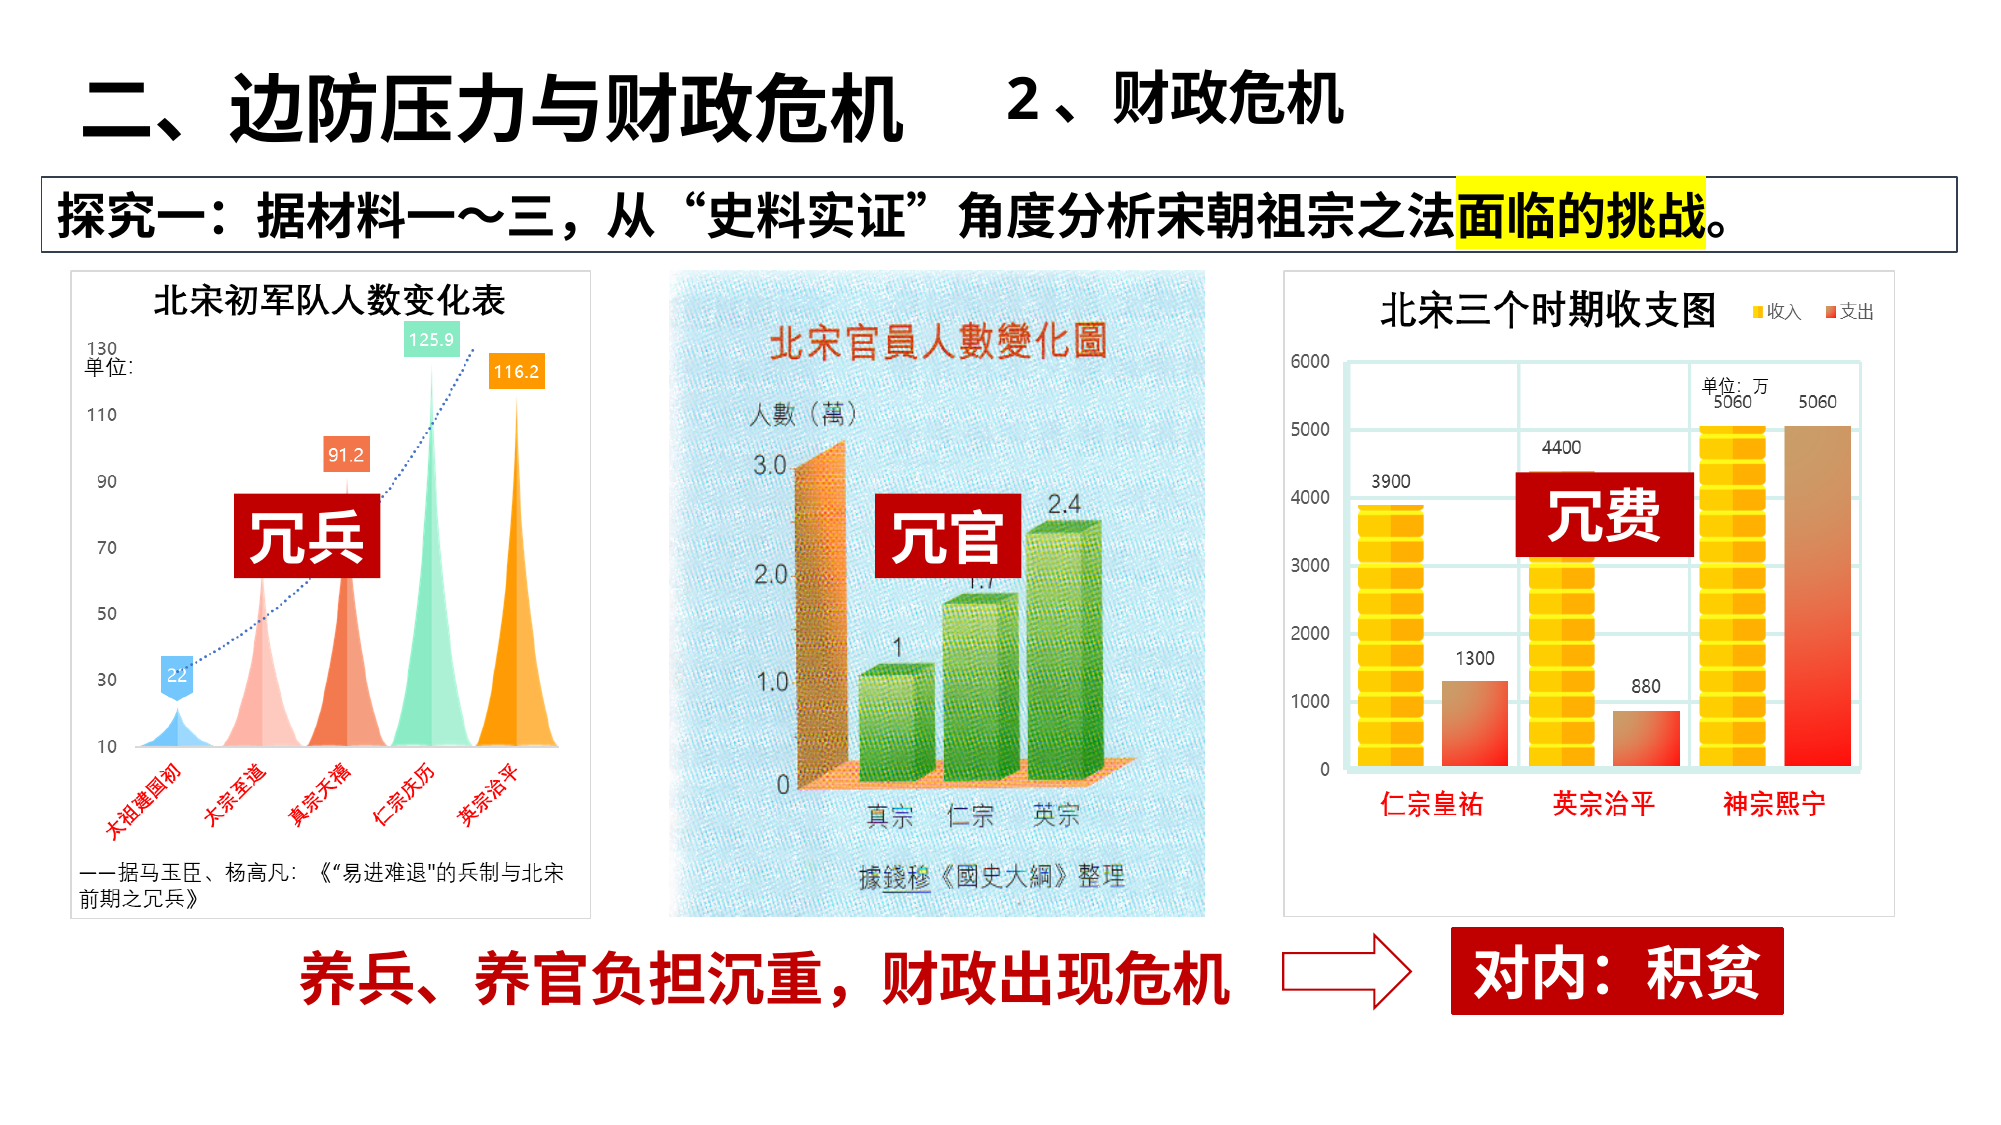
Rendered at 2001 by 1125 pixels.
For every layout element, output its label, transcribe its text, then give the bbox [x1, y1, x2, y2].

text_box 养兵、养官负担沉重，财政出现危机 [264, 935, 1266, 1020]
picture [70, 270, 591, 919]
picture [669, 270, 1205, 917]
text_box 探究一：据材料一～三，从“史料实证”角度分析宋朝祖宗之法面临的挑战。 [41, 177, 1957, 252]
text_box 2、财政危机 [991, 53, 2000, 139]
picture [1283, 270, 1895, 918]
text_box 二、边防压力与财政危机 [64, 53, 956, 159]
text_box 对内：积贫 [1452, 928, 1783, 1014]
text_box [1282, 932, 1413, 1011]
